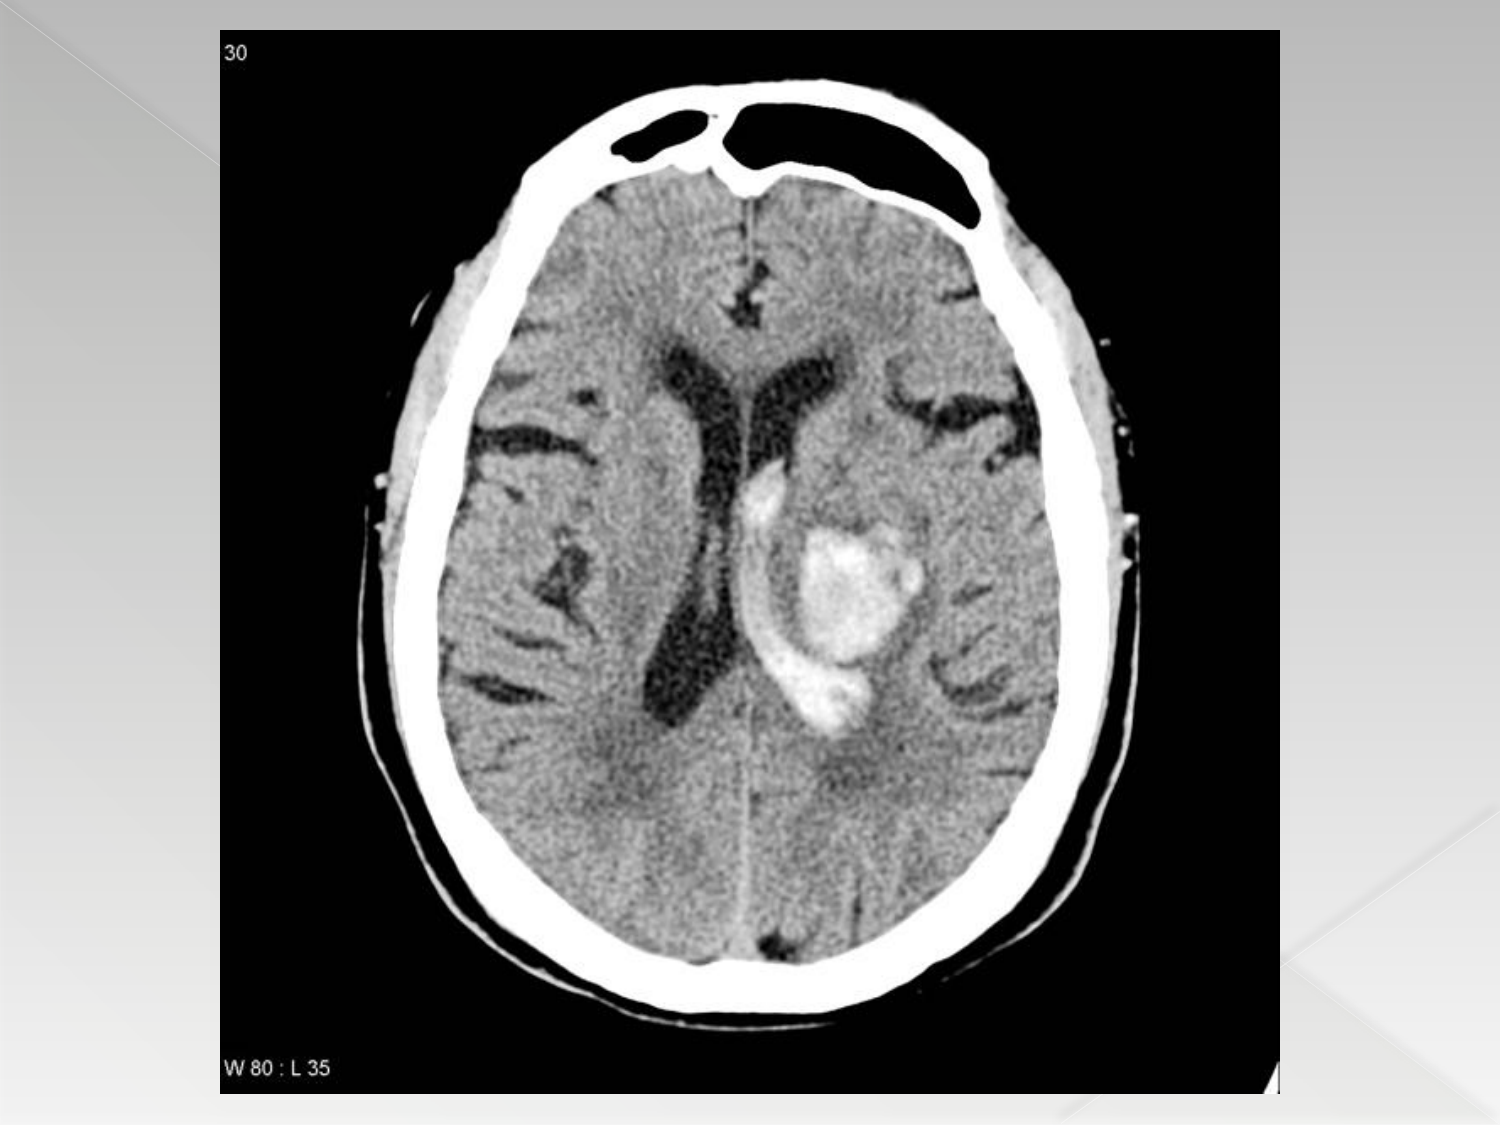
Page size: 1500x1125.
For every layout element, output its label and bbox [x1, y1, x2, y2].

list [219, 30, 1280, 1095]
